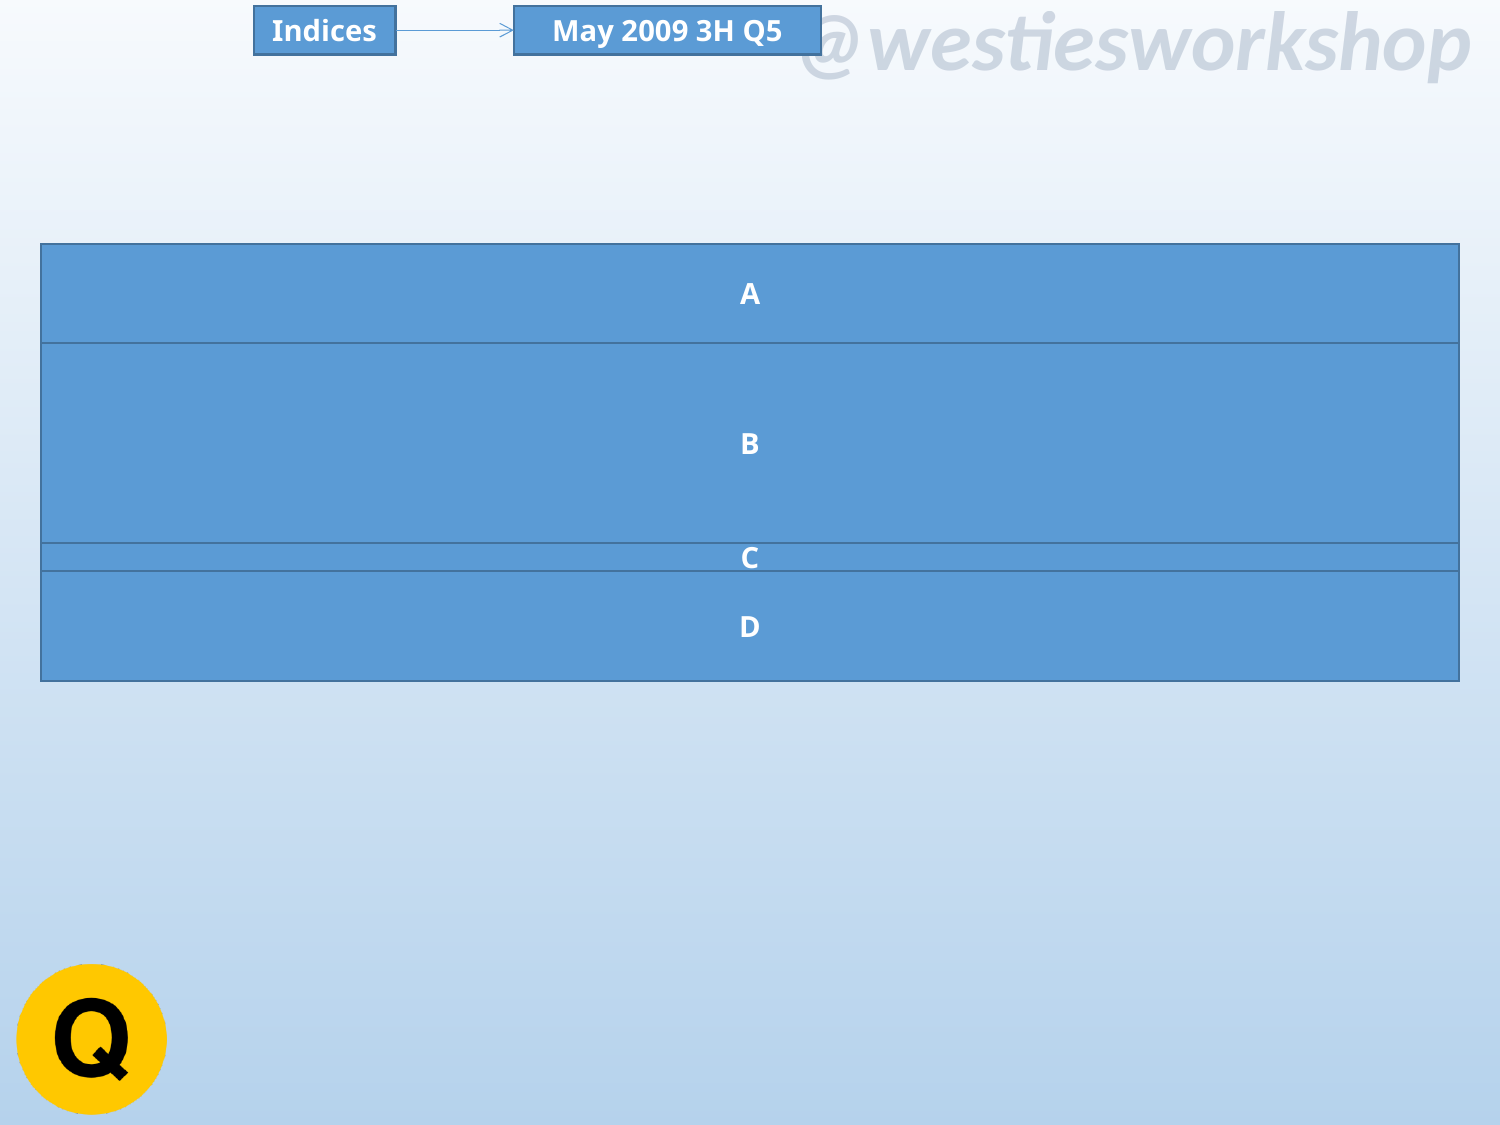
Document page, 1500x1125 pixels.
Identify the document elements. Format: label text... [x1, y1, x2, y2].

picture [41, 243, 1459, 678]
text_box Indices [253, 5, 397, 56]
text_box May 2009 3H Q5 [513, 5, 822, 56]
picture [0, 940, 191, 1125]
text_box D [40, 572, 1460, 682]
